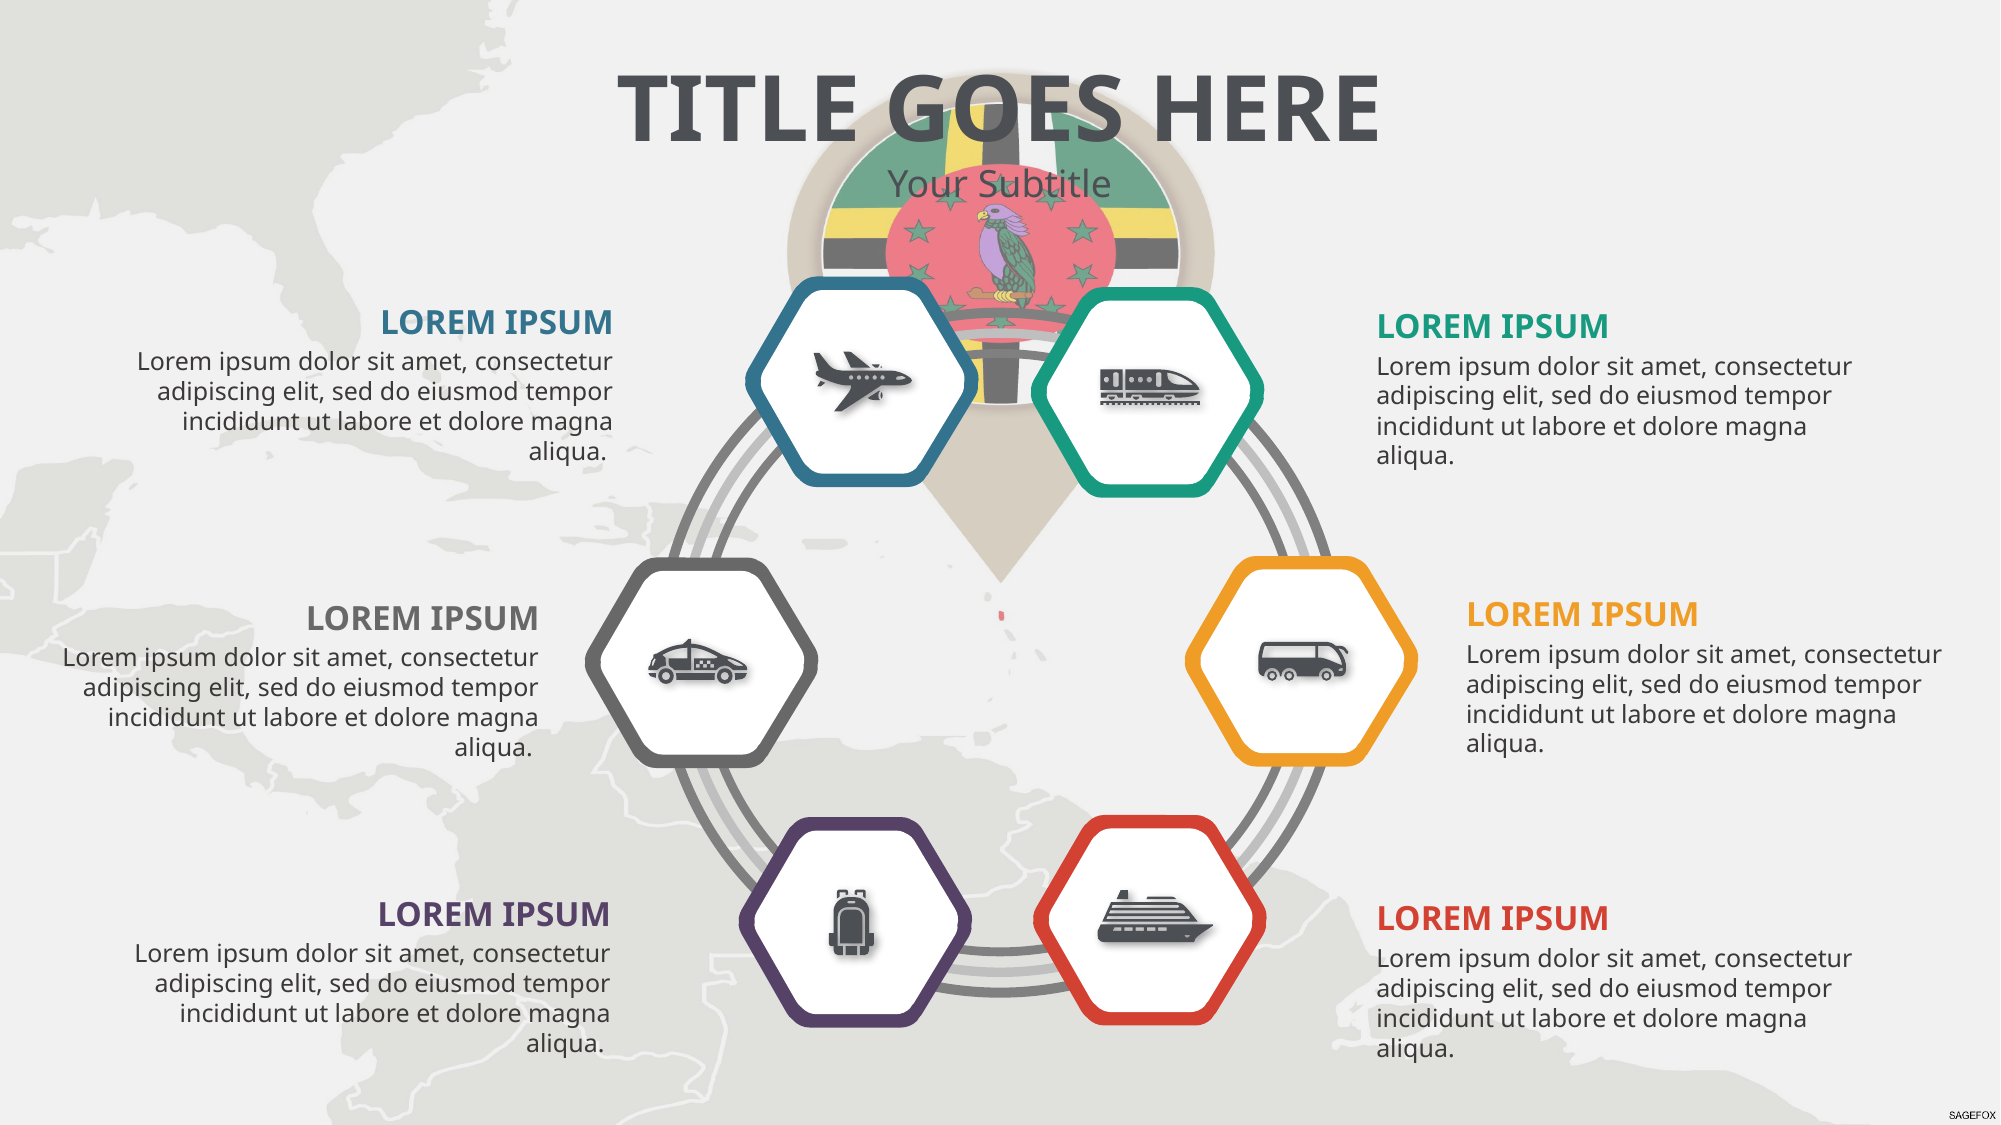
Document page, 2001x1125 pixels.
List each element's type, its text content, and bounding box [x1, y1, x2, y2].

text_box [583, 556, 654, 769]
picture [1925, 0, 2001, 1125]
text_box LOREM IPSUM Lorem ipsum dolor sit amet, consectetur adipiscing elit, sed do eiusmod tempor incididunt ut labore et dolore magna aliqua. [100, 885, 626, 1065]
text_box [654, 307, 1345, 998]
text_box [799, 288, 927, 307]
text_box [793, 998, 919, 1016]
text_box [1088, 998, 1212, 1014]
text_box LOREM IPSUM Lorem ipsum dolor sit amet, consectetur adipiscing elit, sed do eiusmod tempor incididunt ut labore et dolore magna aliqua. [1361, 297, 1887, 478]
text_box [1072, 998, 1227, 1027]
text_box [1345, 568, 1406, 754]
text_box LOREM IPSUM Lorem ipsum dolor sit amet, consectetur adipiscing elit, sed do eiusmod tempor incididunt ut labore et dolore magna aliqua. [1361, 890, 1887, 1070]
text_box LOREM IPSUM Lorem ipsum dolor sit amet, consectetur adipiscing elit, sed do eiusmod tempor incididunt ut labore et dolore magna aliqua. [103, 293, 629, 474]
text_box [599, 571, 654, 754]
text_box [1092, 299, 1205, 307]
text_box LOREM IPSUM Lorem ipsum dolor sit amet, consectetur adipiscing elit, sed do eiusmod tempor incididunt ut labore et dolore magna aliqua. [1451, 585, 1977, 766]
text_box [648, 654, 654, 671]
text_box [1075, 286, 1221, 307]
text_box [1345, 555, 1420, 768]
text_box [783, 275, 941, 307]
text_box TITLE GOES HERE Your Subtitle [548, 42, 1452, 212]
text_box LOREM IPSUM Lorem ipsum dolor sit amet, consectetur adipiscing elit, sed do eiusmod tempor incididunt ut labore et dolore magna aliqua. [29, 589, 555, 770]
text_box [776, 998, 933, 1029]
